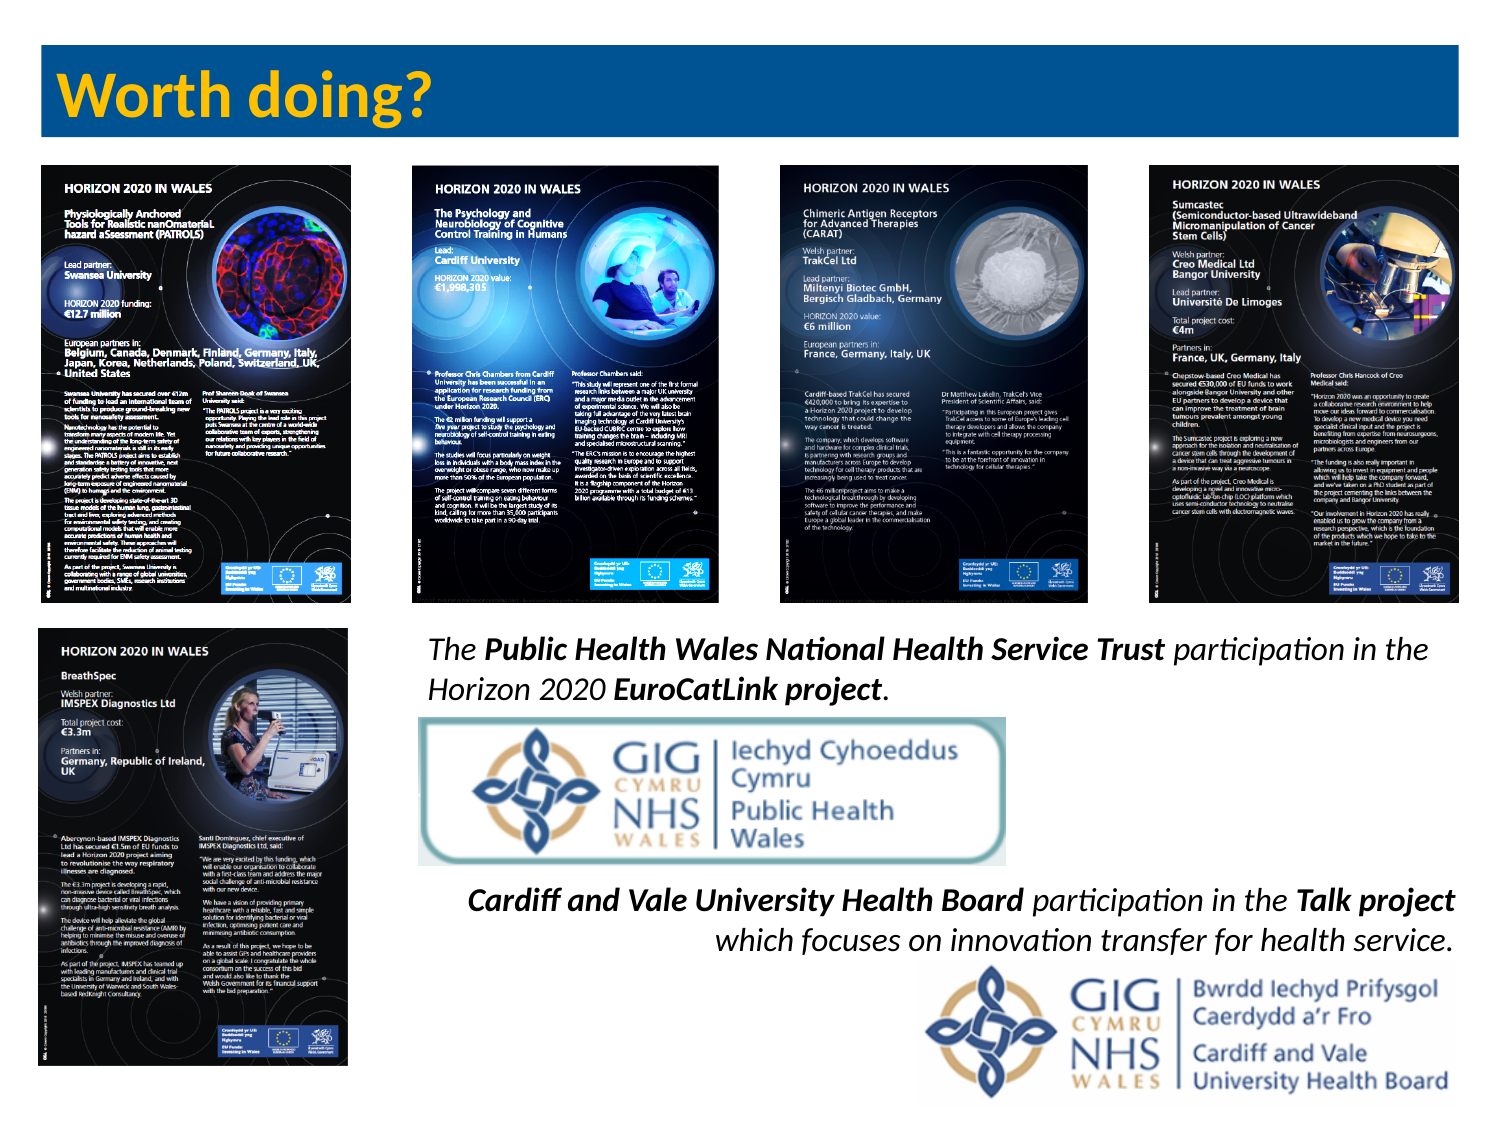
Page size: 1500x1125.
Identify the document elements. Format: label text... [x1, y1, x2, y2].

picture [418, 717, 1006, 867]
picture [41, 165, 351, 604]
text_box Cardiff and Vale University Health Board participation in the Talk project which focuses on innovation transfer for health service. [424, 870, 1471, 966]
text_box The Public Health Wales National Health Service Trust participation in the Horizon 2020 EuroCatLink project. [412, 620, 1459, 715]
picture [412, 165, 719, 604]
text_box Worth doing? [41, 45, 1459, 138]
picture [780, 165, 1088, 604]
picture [915, 958, 1471, 1107]
picture [1149, 165, 1459, 604]
picture [38, 627, 348, 1066]
